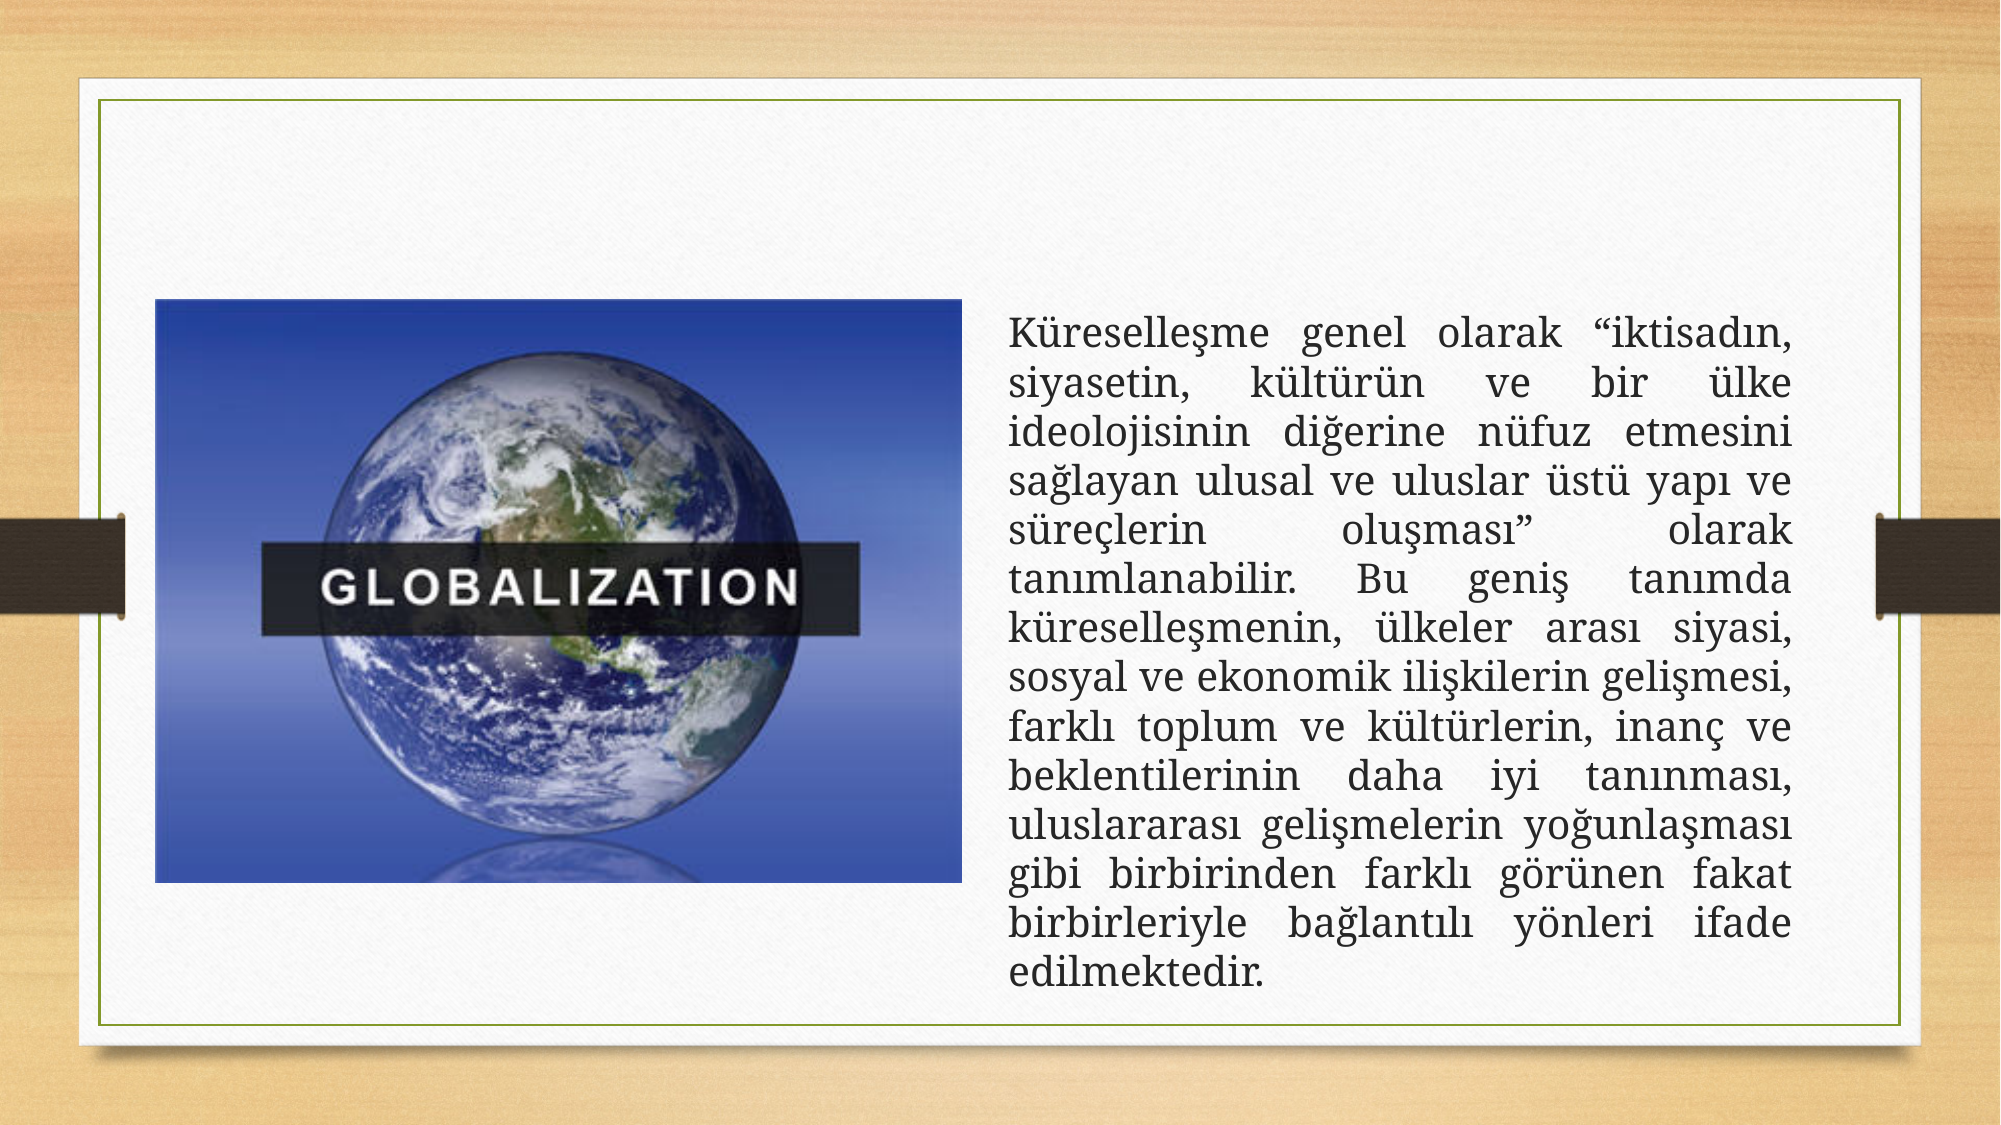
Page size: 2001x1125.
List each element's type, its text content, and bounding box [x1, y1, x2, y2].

list Küreselleşme genel olarak “iktisadın, siyasetin, kültürün ve bir ülke ideolojisinin diğerine nüfuz etmesini sağlayan ulusal ve uluslar üstü yapı ve süreçlerin oluşması” olarak tanımlanabilir. Bu geniş tanımda küreselleşmenin, ülkeler arası siyasi, sosyal ve ekonomik ilişkilerin gelişmesi, farklı toplum ve kültürlerin, inanç ve beklentilerinin daha iyi tanınması, uluslararası gelişmelerin yoğunlaşması gibi birbirinden farklı görünen fakat birbirleriyle bağlantılı yönleri ifade edilmektedir. [993, 299, 1808, 1014]
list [154, 299, 962, 883]
picture [0, 0, 2001, 1125]
